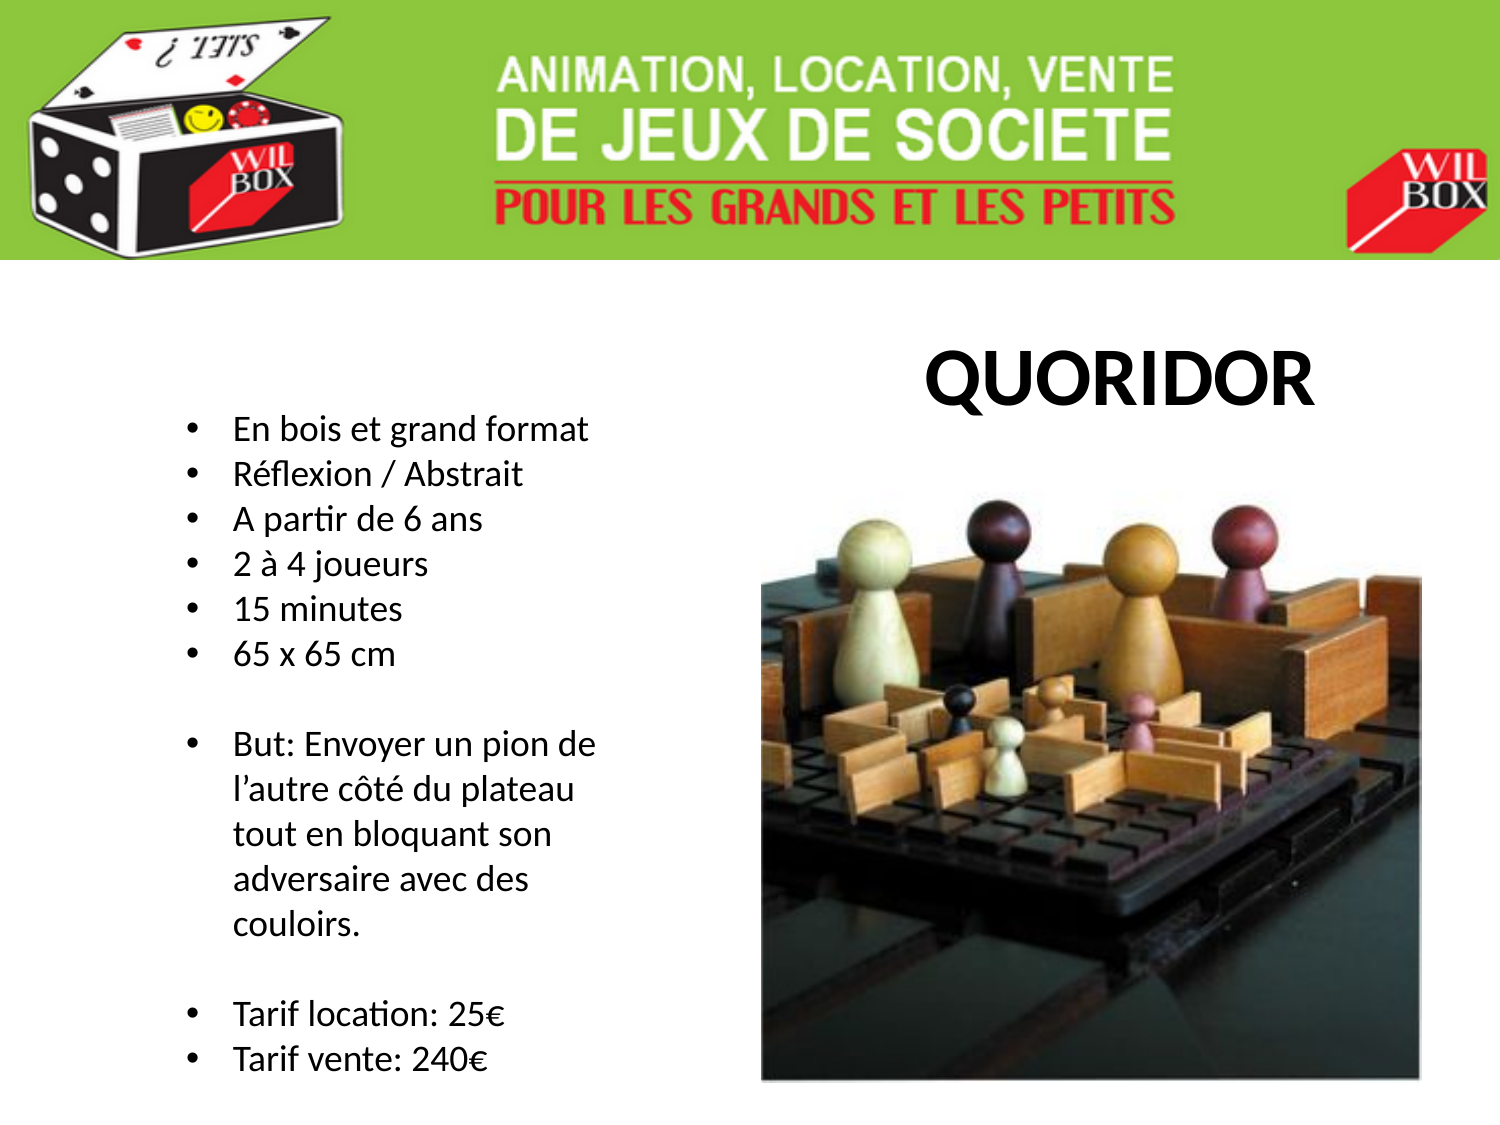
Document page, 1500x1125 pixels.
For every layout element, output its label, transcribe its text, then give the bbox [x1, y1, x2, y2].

text_box QUORIDOR [849, 314, 1393, 421]
picture [761, 422, 1422, 1083]
picture [0, 0, 1500, 260]
text_box En bois et grand format Réflexion / Abstrait A partir de 6 ans 2 à 4 joueurs 15 minutes 65 x 65 cm But: Envoyer un pion de l’autre côté du plateau tout en bloquant son adversaire avec des couloirs. Tarif location: 25€ Tarif vente: 240€ [171, 397, 644, 1087]
